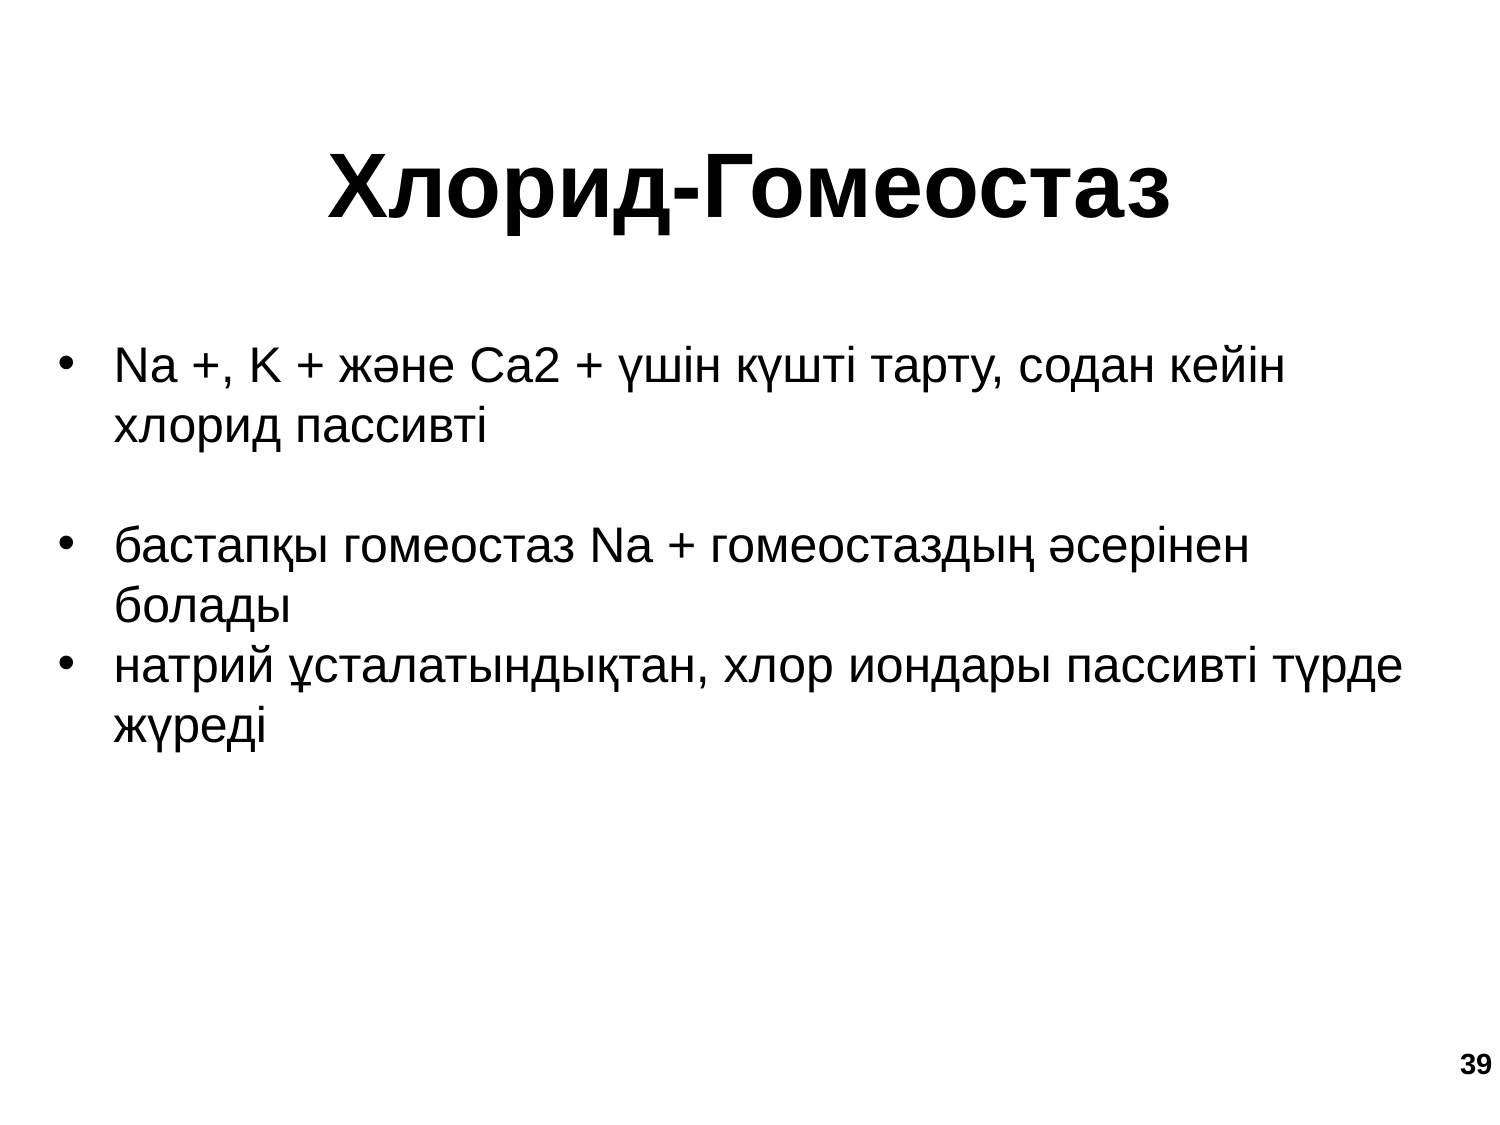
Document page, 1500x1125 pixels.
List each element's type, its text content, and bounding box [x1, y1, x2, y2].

list Na +, K + және Ca2 + үшін күшті тарту, содан кейін хлорид пассивті бастапқы гомеостаз Na + гомеостаздың әсерінен болады натрий ұсталатындықтан, хлор иондары пассивті түрде жүреді [50, 324, 1438, 1013]
slide_number ‹#› [1450, 1037, 1500, 1125]
title Хлорид-Гомеостаз [0, 87, 1500, 275]
